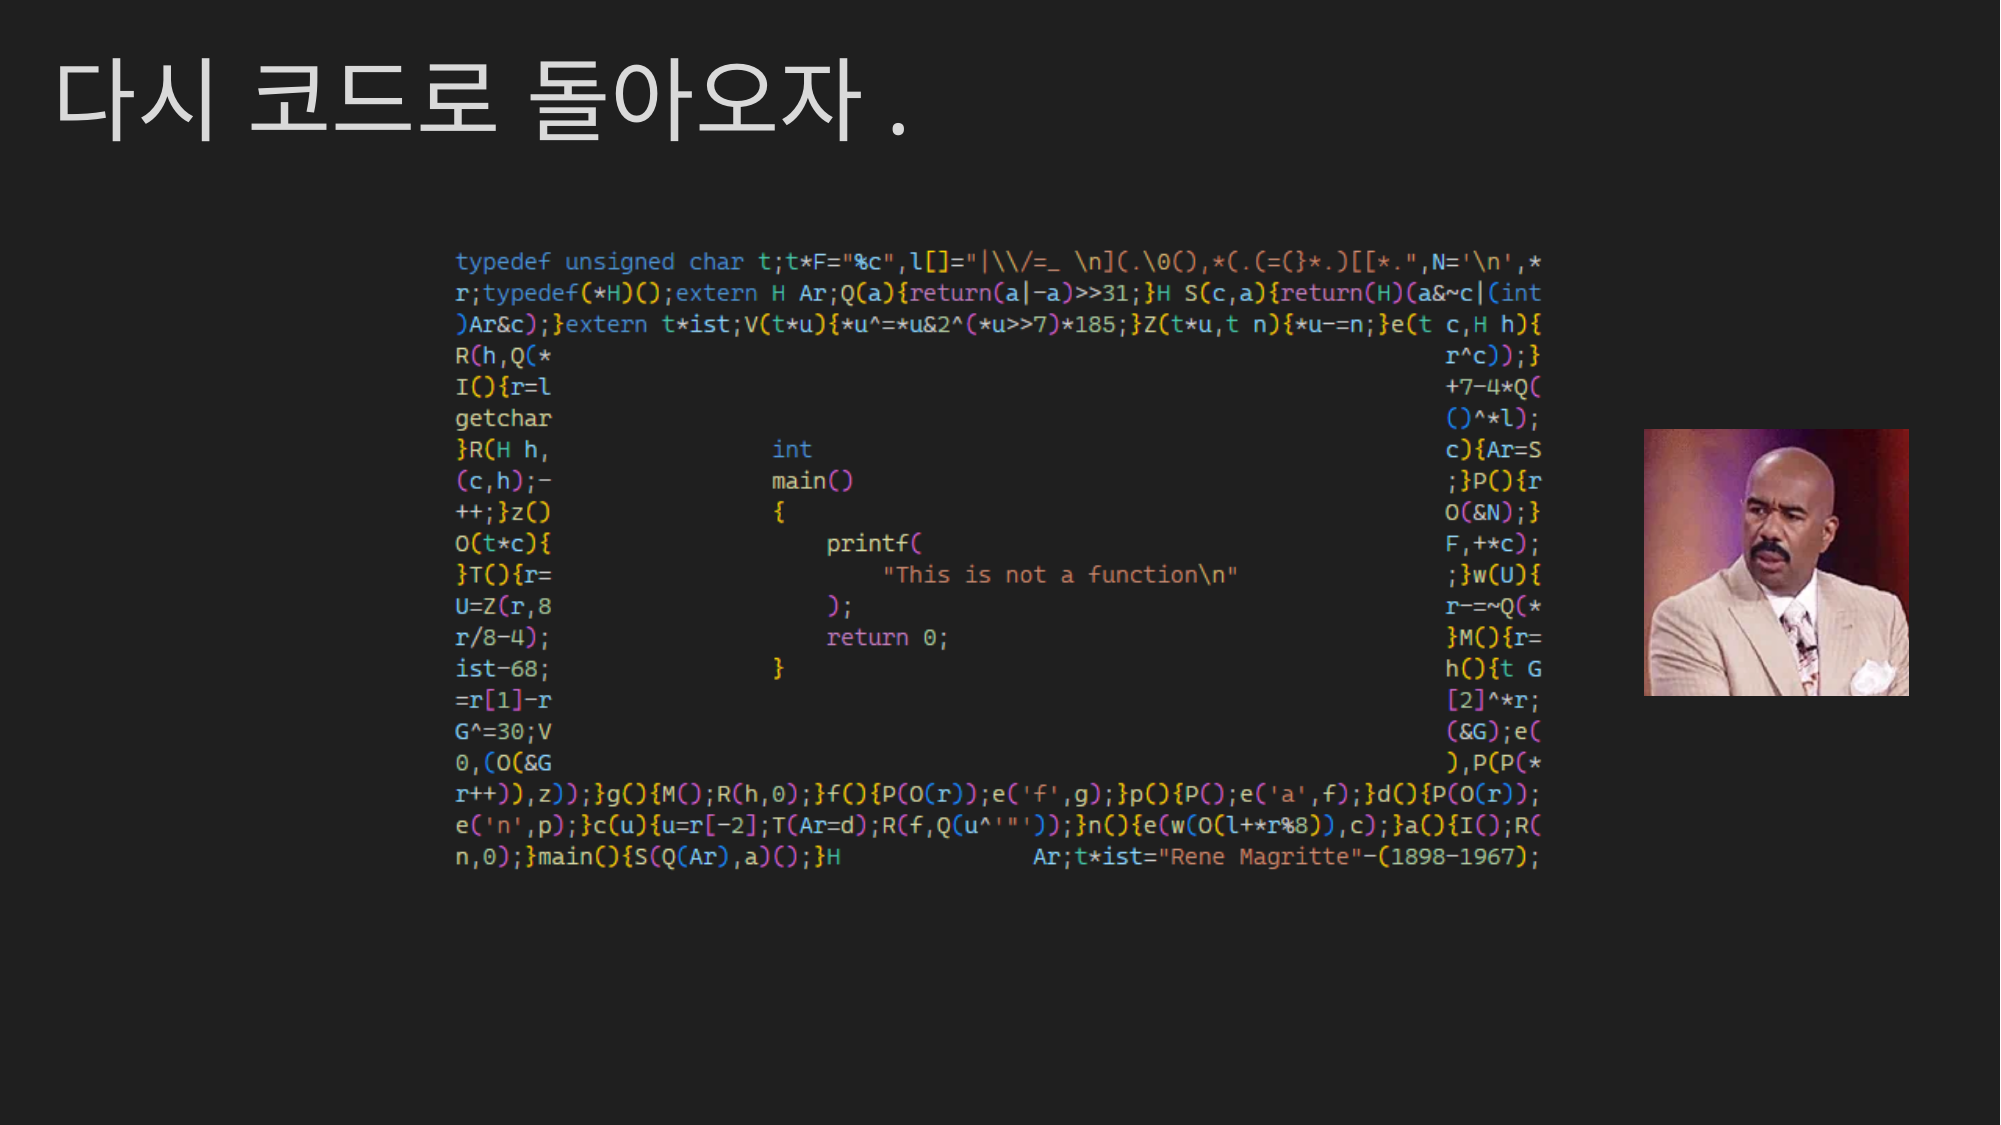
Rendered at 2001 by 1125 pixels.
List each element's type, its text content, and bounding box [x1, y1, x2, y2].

picture [440, 239, 1560, 885]
title 다시 코드로 돌아오자. [37, 10, 1763, 199]
picture [1643, 428, 1909, 696]
